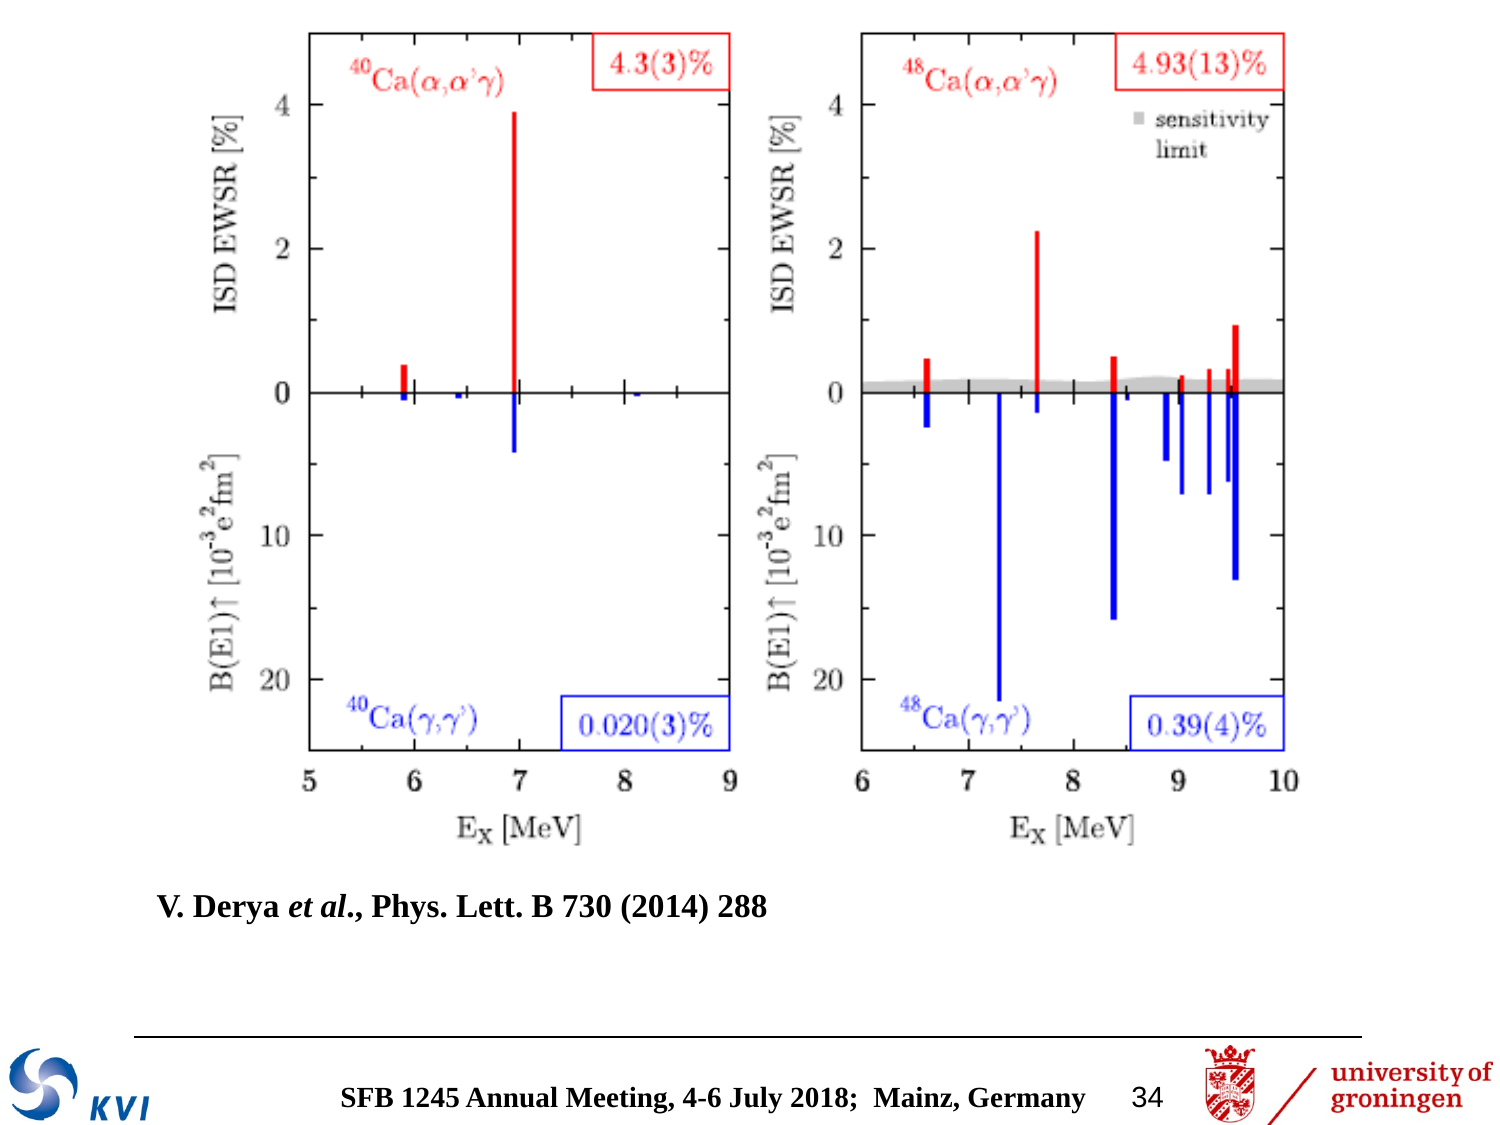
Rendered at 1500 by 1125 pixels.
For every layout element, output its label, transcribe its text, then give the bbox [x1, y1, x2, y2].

picture [1205, 1045, 1493, 1125]
picture [4, 1044, 217, 1125]
text_box V. Derya et al., Phys. Lett. B 730 (2014) 288 [141, 876, 858, 932]
picture [141, 9, 1359, 865]
